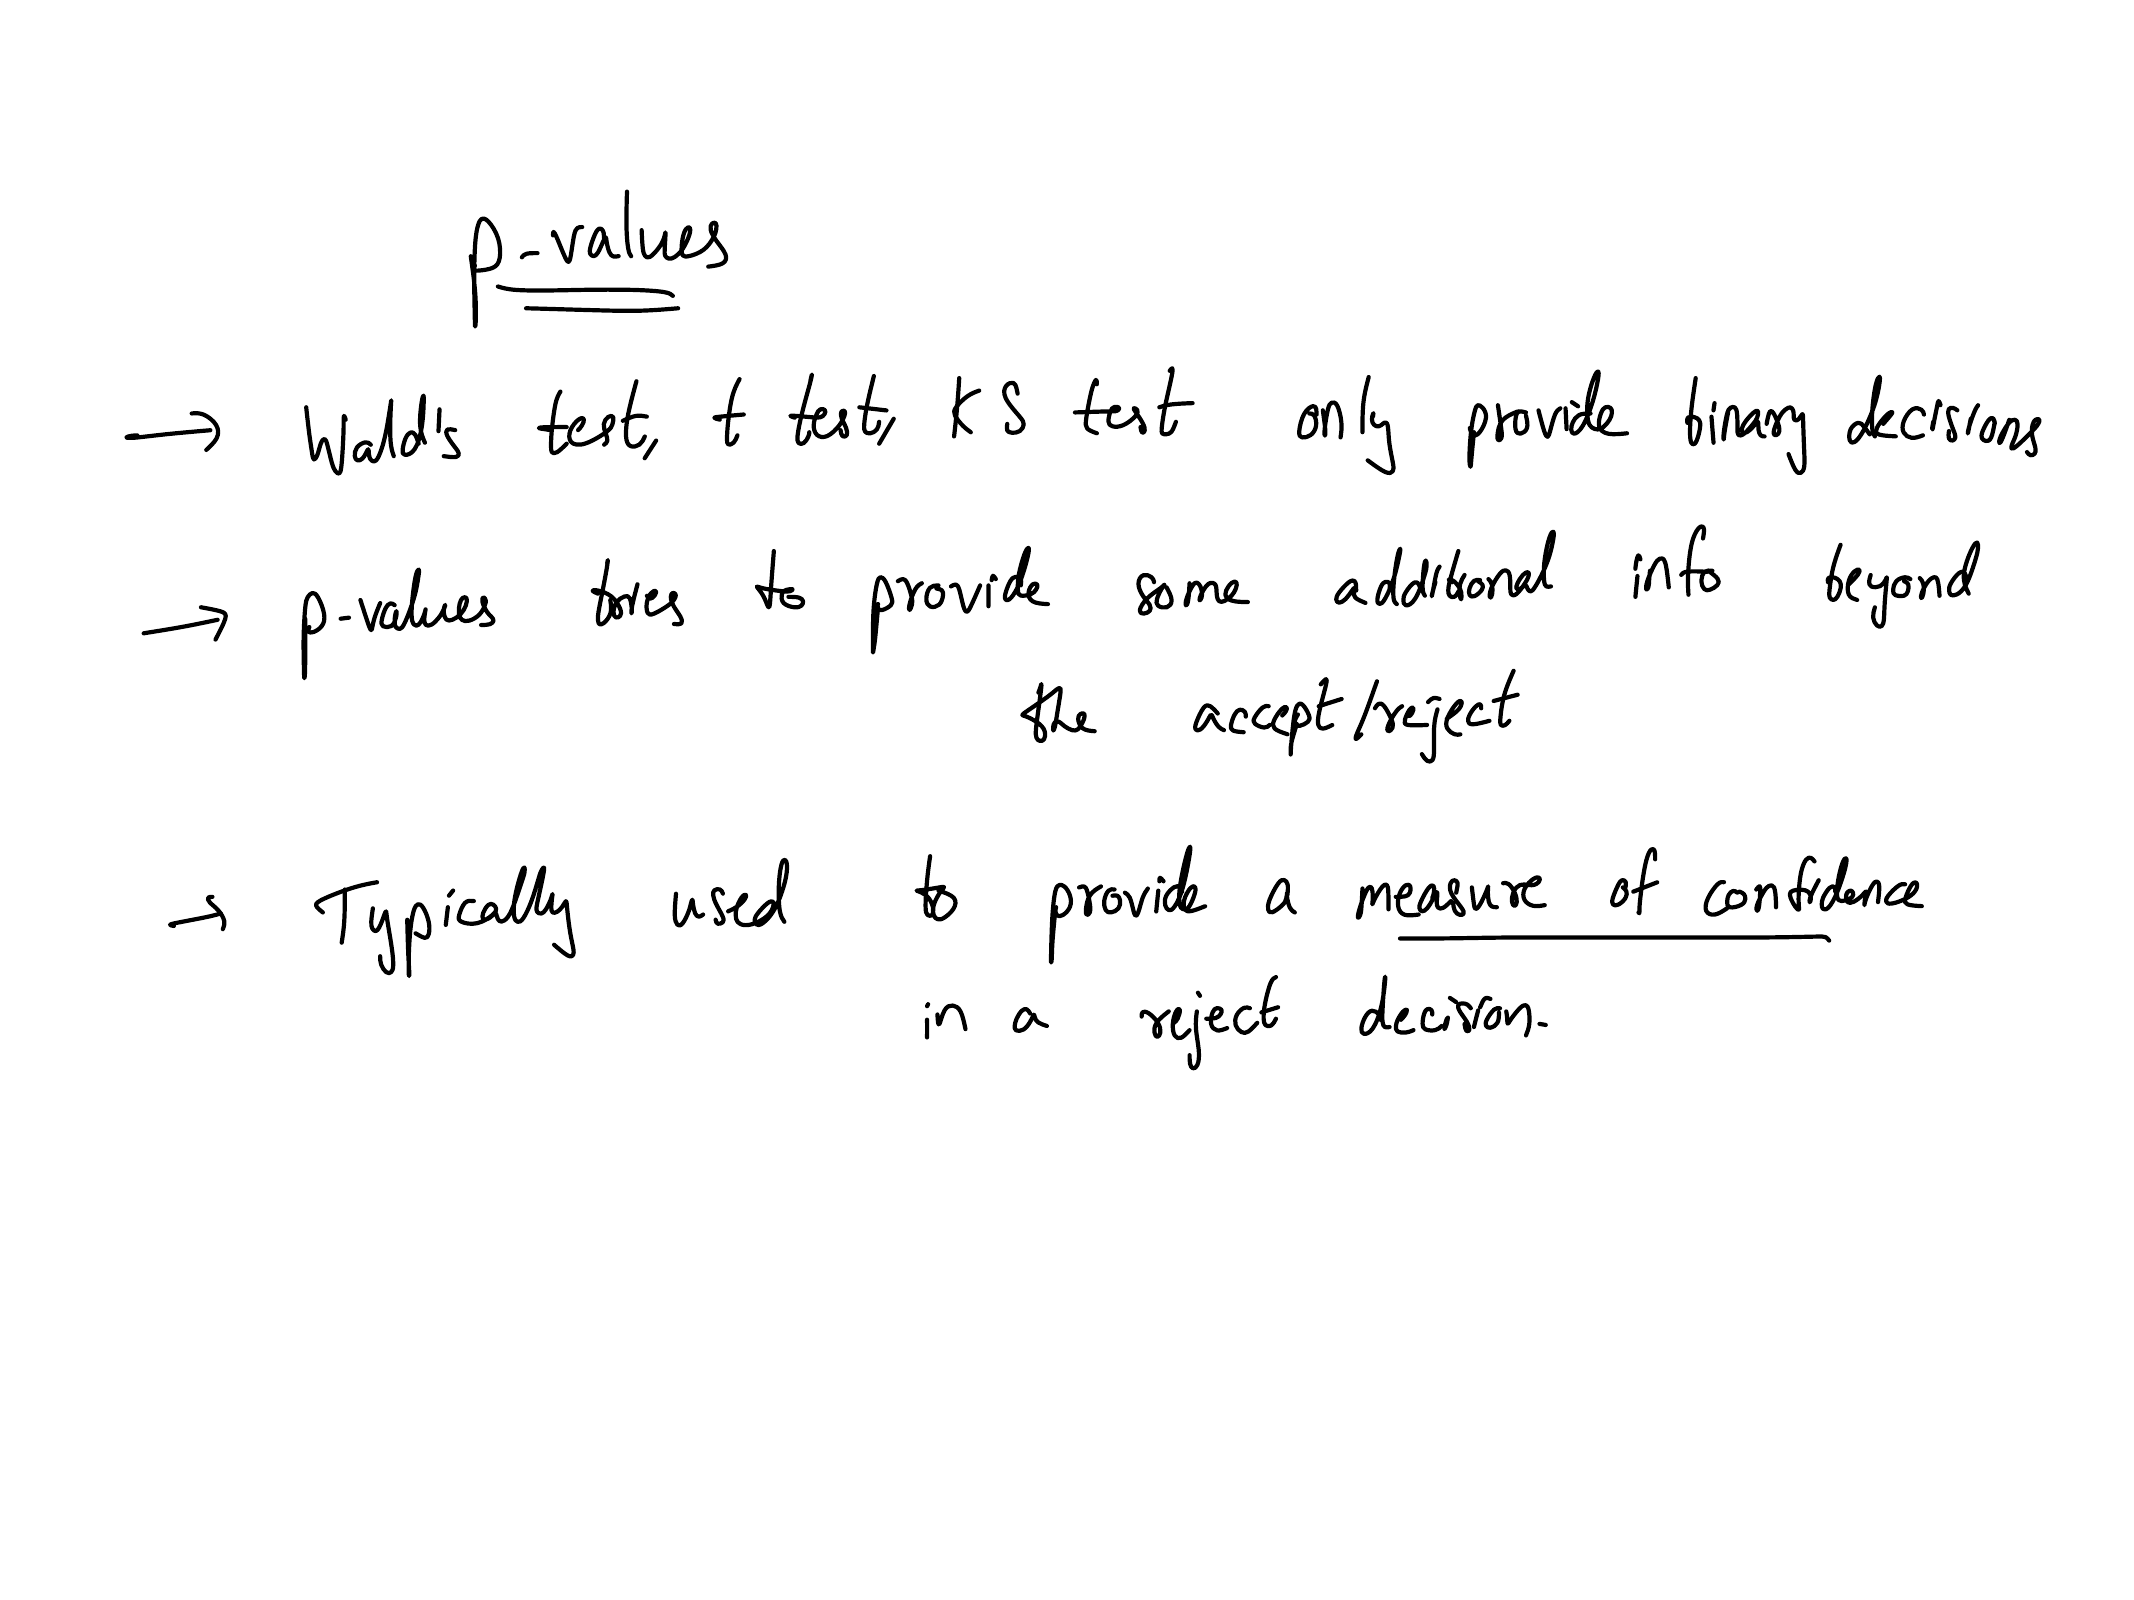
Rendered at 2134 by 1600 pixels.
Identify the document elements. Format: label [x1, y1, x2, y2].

text_box [126, 191, 2040, 1069]
